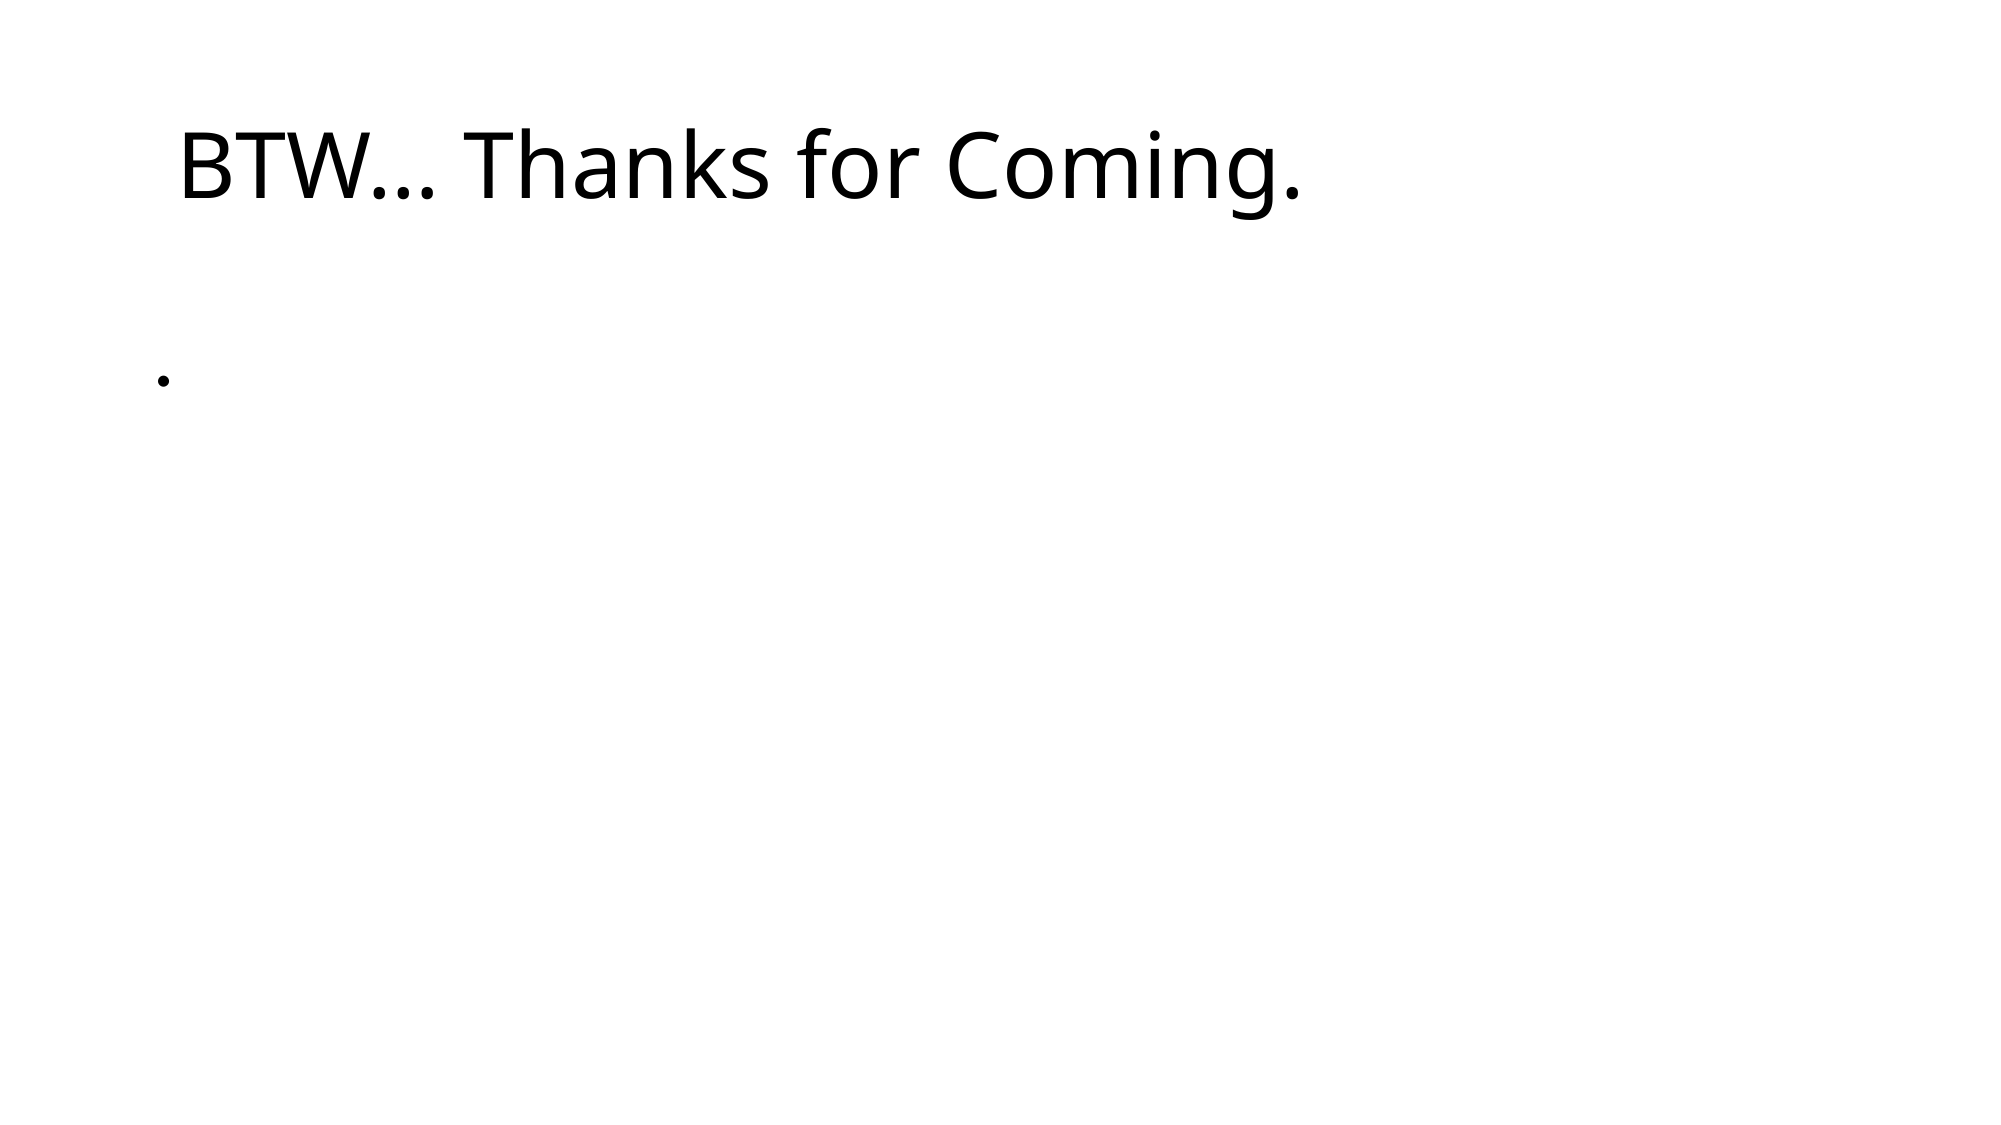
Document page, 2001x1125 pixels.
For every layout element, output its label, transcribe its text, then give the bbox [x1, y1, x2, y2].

list . [137, 299, 1863, 1014]
title BTW… Thanks for Coming. [137, 59, 1863, 278]
